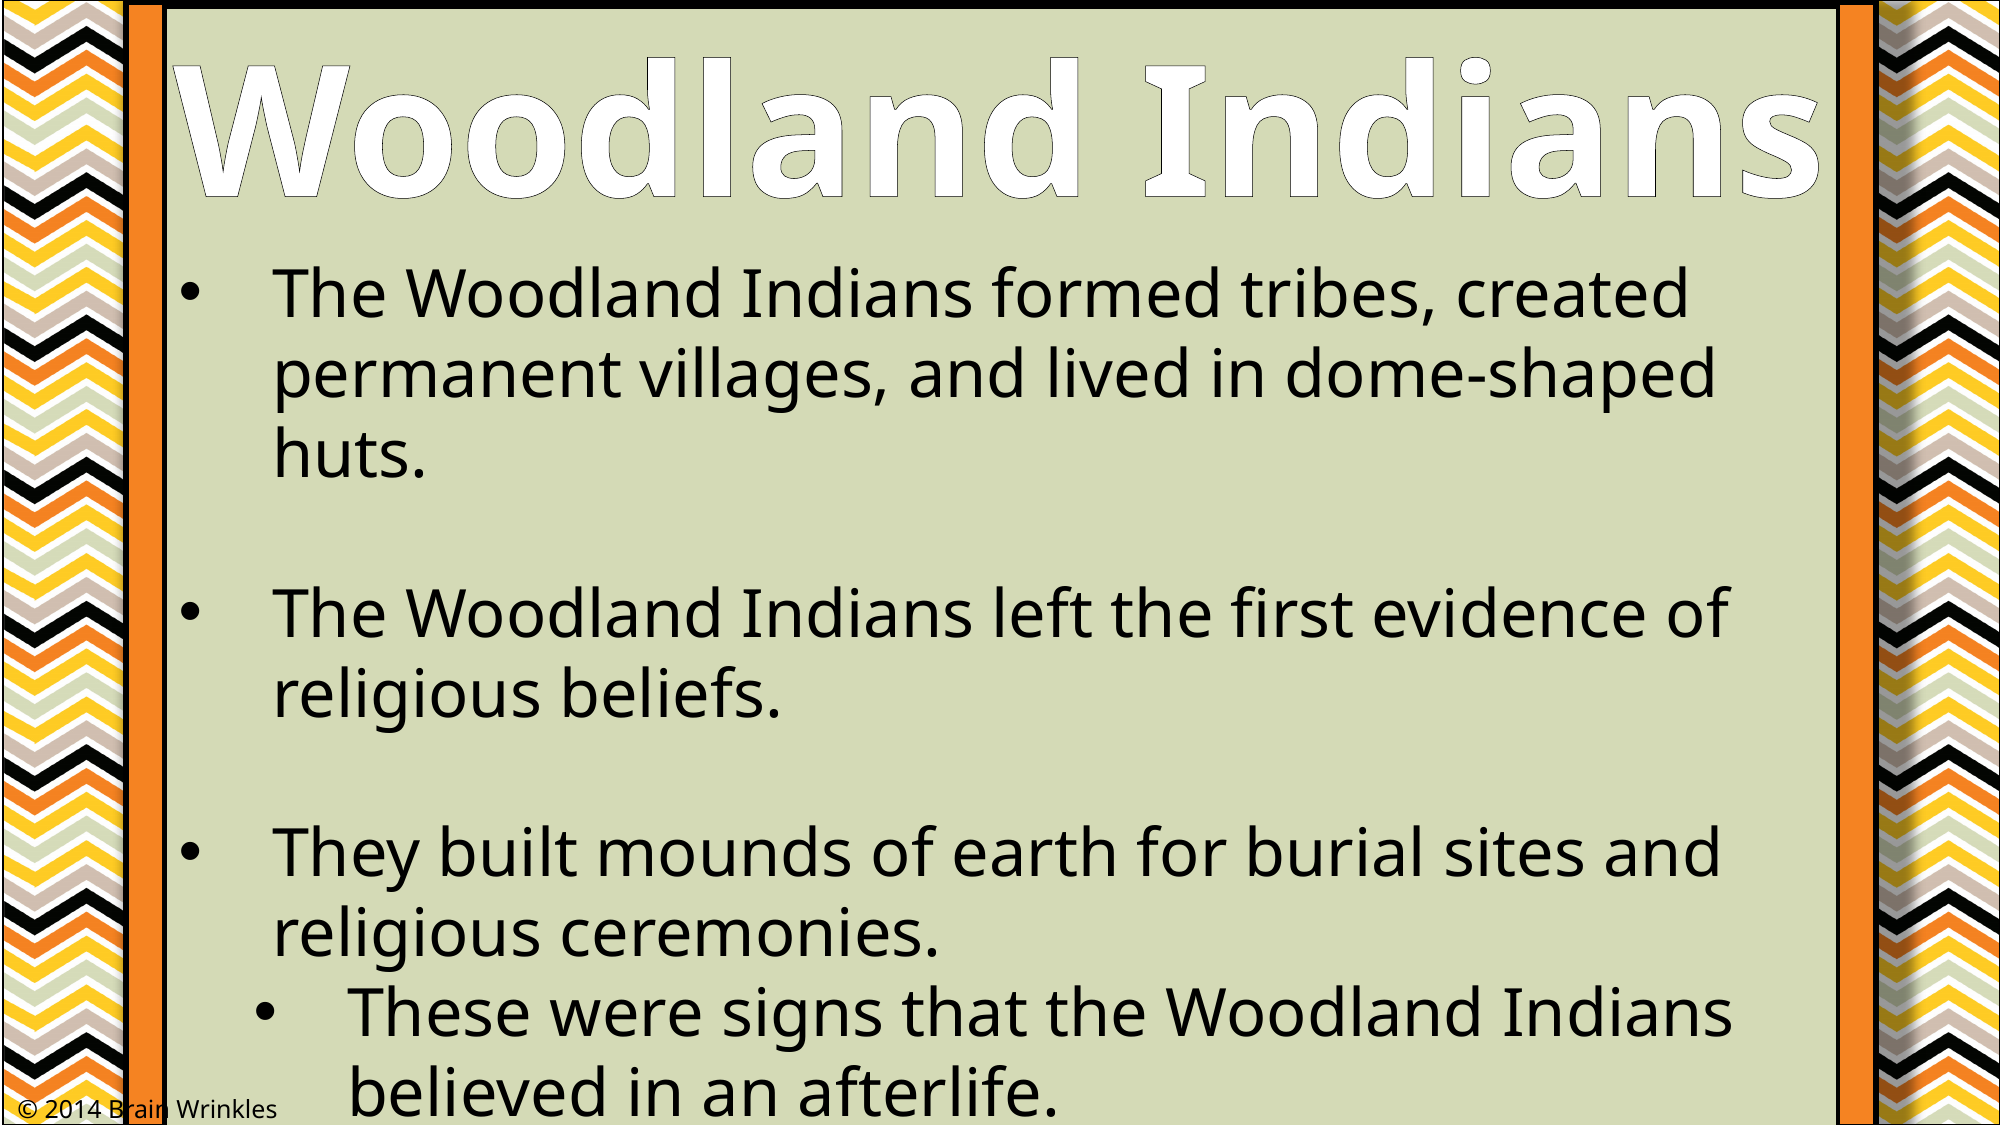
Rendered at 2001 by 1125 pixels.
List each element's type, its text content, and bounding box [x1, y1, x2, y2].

text_box The Woodland Indians formed tribes, created permanent villages, and lived in dome-shaped huts. The Woodland Indians left the first evidence of religious beliefs. They built mounds of earth for burial sites and religious ceremonies. These were signs that the Woodland Indians believed in an afterlife. [163, 243, 1839, 1125]
text_box Woodland Indians [157, 5, 1842, 241]
text_box [125, 1, 1877, 1125]
text_box [2, 0, 119, 1086]
text_box [1917, 0, 2000, 1125]
text_box © 2014 Brain Wrinkles [2, 1086, 438, 1125]
